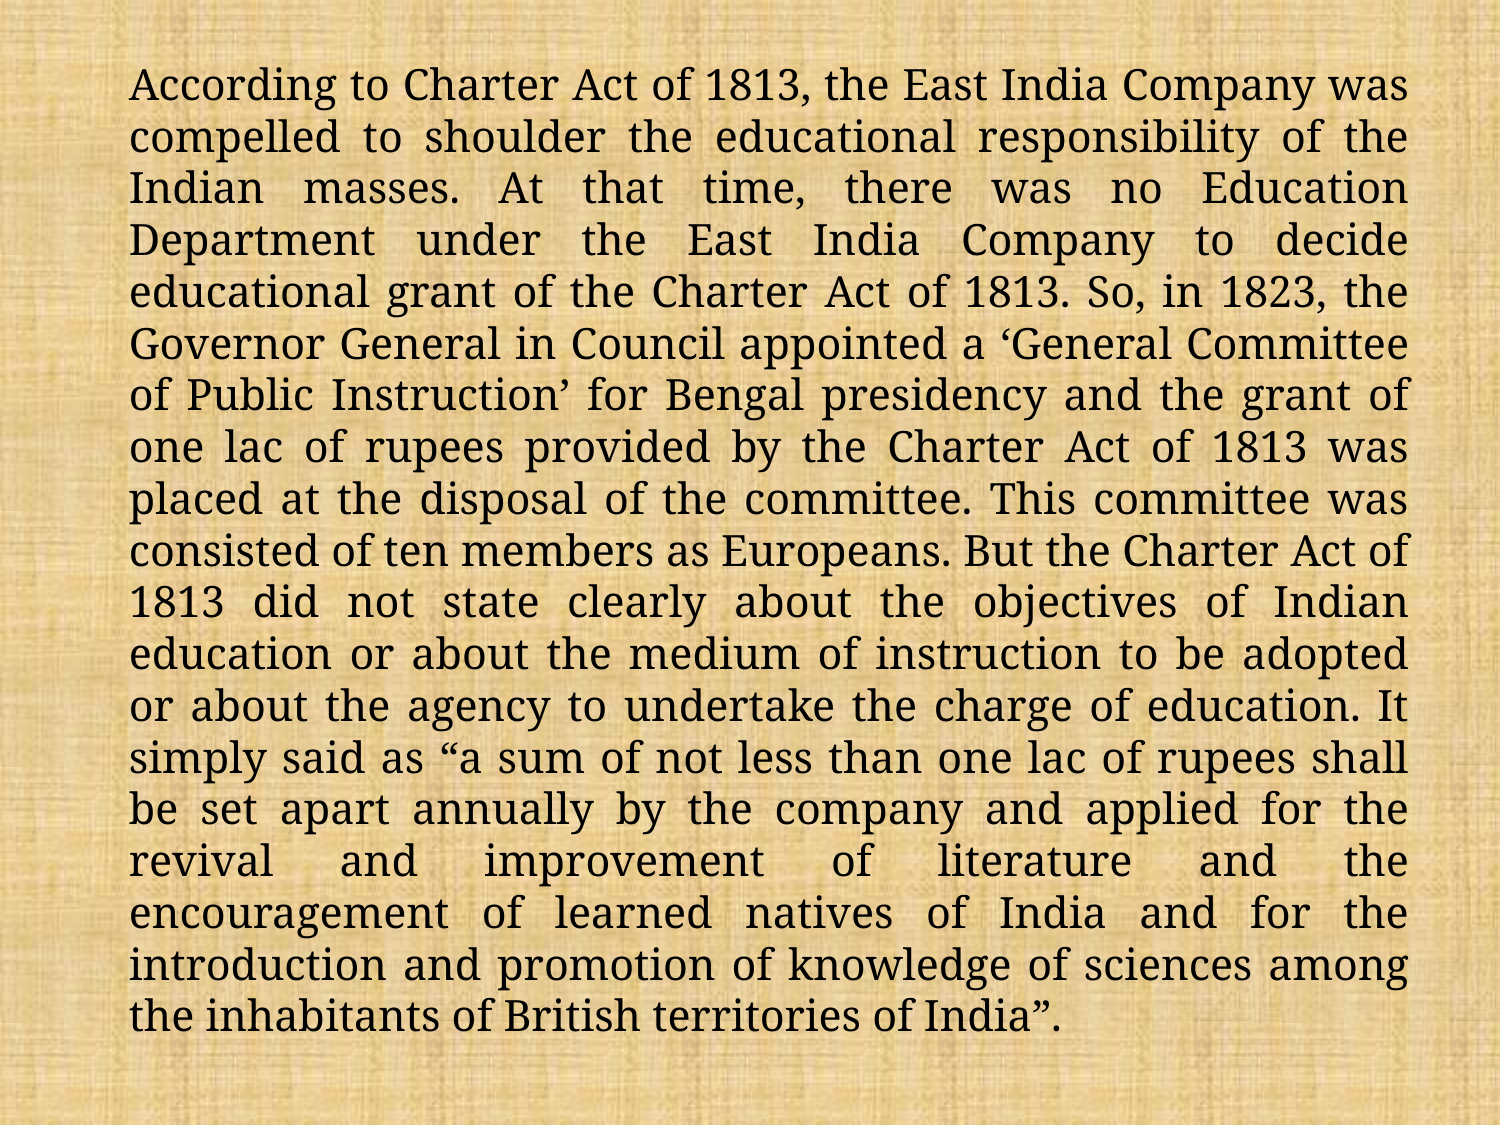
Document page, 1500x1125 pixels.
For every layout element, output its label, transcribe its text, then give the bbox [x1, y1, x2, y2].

picture [0, 0, 1500, 1125]
list According to Charter Act of 1813, the East India Company was compelled to shoulder the educational responsibility of the Indian masses. At that time, there was no Education Department under the East India Company to decide educational grant of the Charter Act of 1813. So, in 1823, the Governor General in Council appointed a ‘General Committee of Public Instruction’ for Bengal presidency and the grant of one lac of rupees provided by the Charter Act of 1813 was placed at the disposal of the committee. This committee was consisted of ten members as Europeans. But the Charter Act of 1813 did not state clearly about the objectives of Indian education or about the medium of instruction to be adopted or about the agency to undertake the charge of education. It simply said as “a sum of not less than one lac of rupees shall be set apart annually by the company and applied for the revival and improvement of literature and the encouragement of learned natives of India and for the introduction and promotion of knowledge of sciences among the inhabitants of British territories of India”. [75, 50, 1425, 1075]
